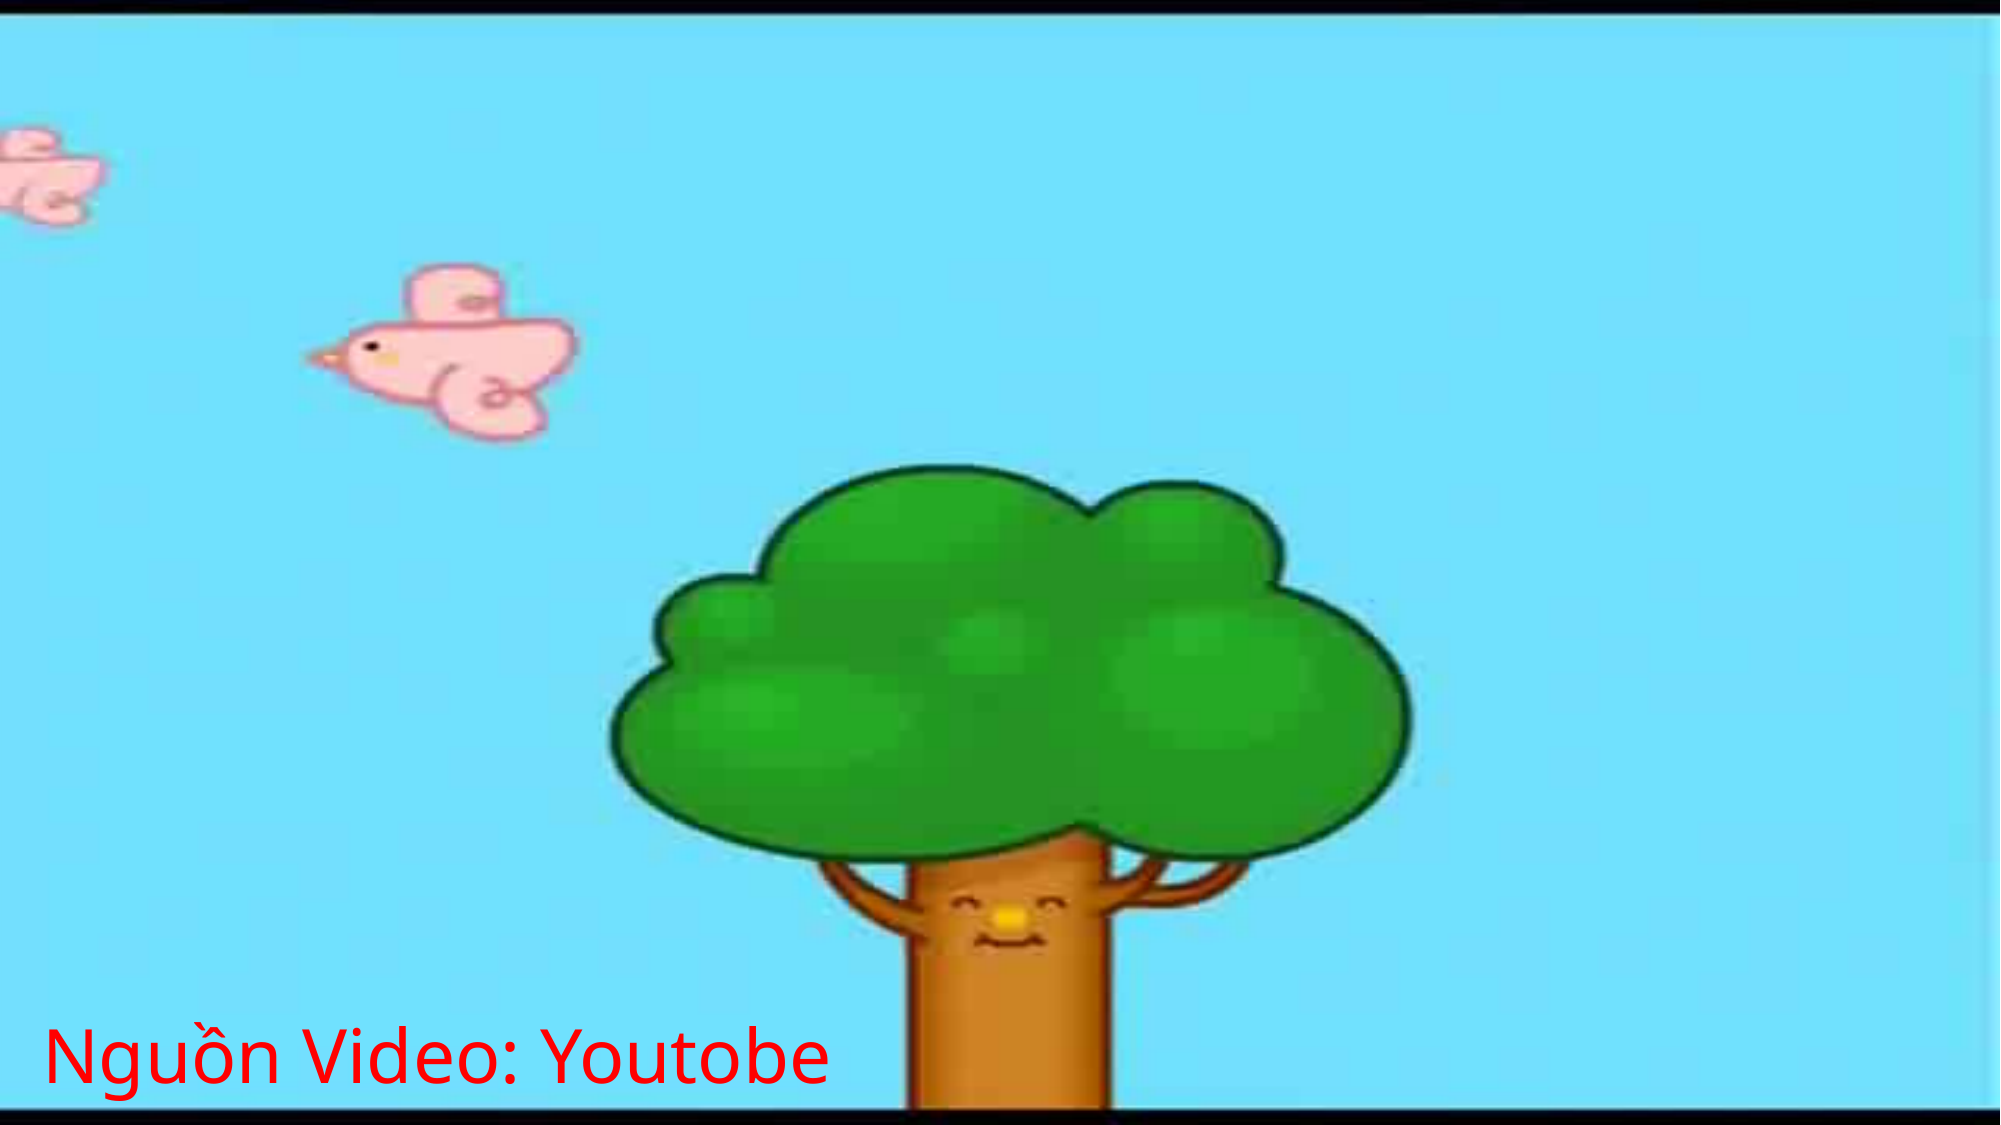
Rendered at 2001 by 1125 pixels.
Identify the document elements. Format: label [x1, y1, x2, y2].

text_box [0, 0, 2000, 1125]
